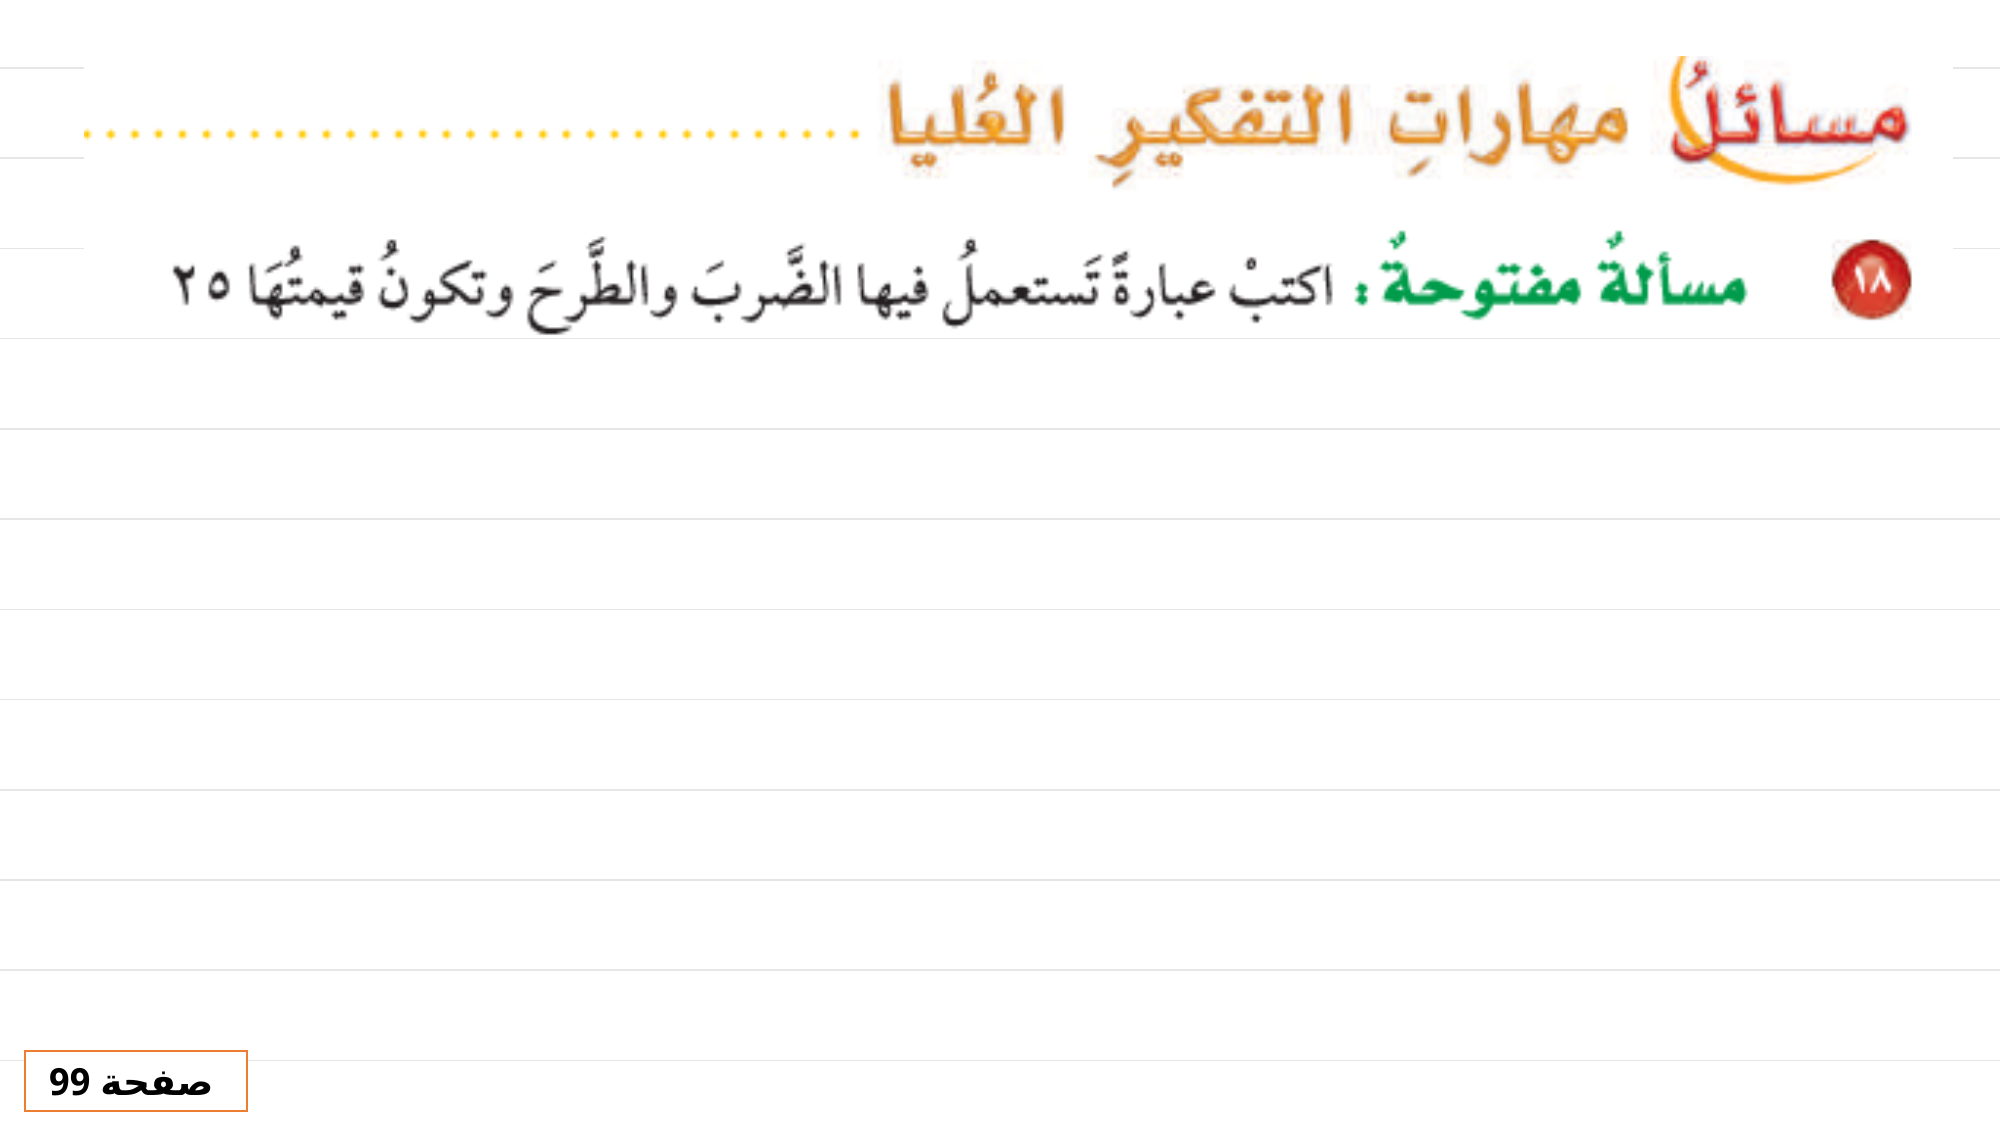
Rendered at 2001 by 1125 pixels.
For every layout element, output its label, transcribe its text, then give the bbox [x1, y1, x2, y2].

text_box صفحة 99 [24, 1050, 248, 1112]
picture [84, 56, 1953, 338]
